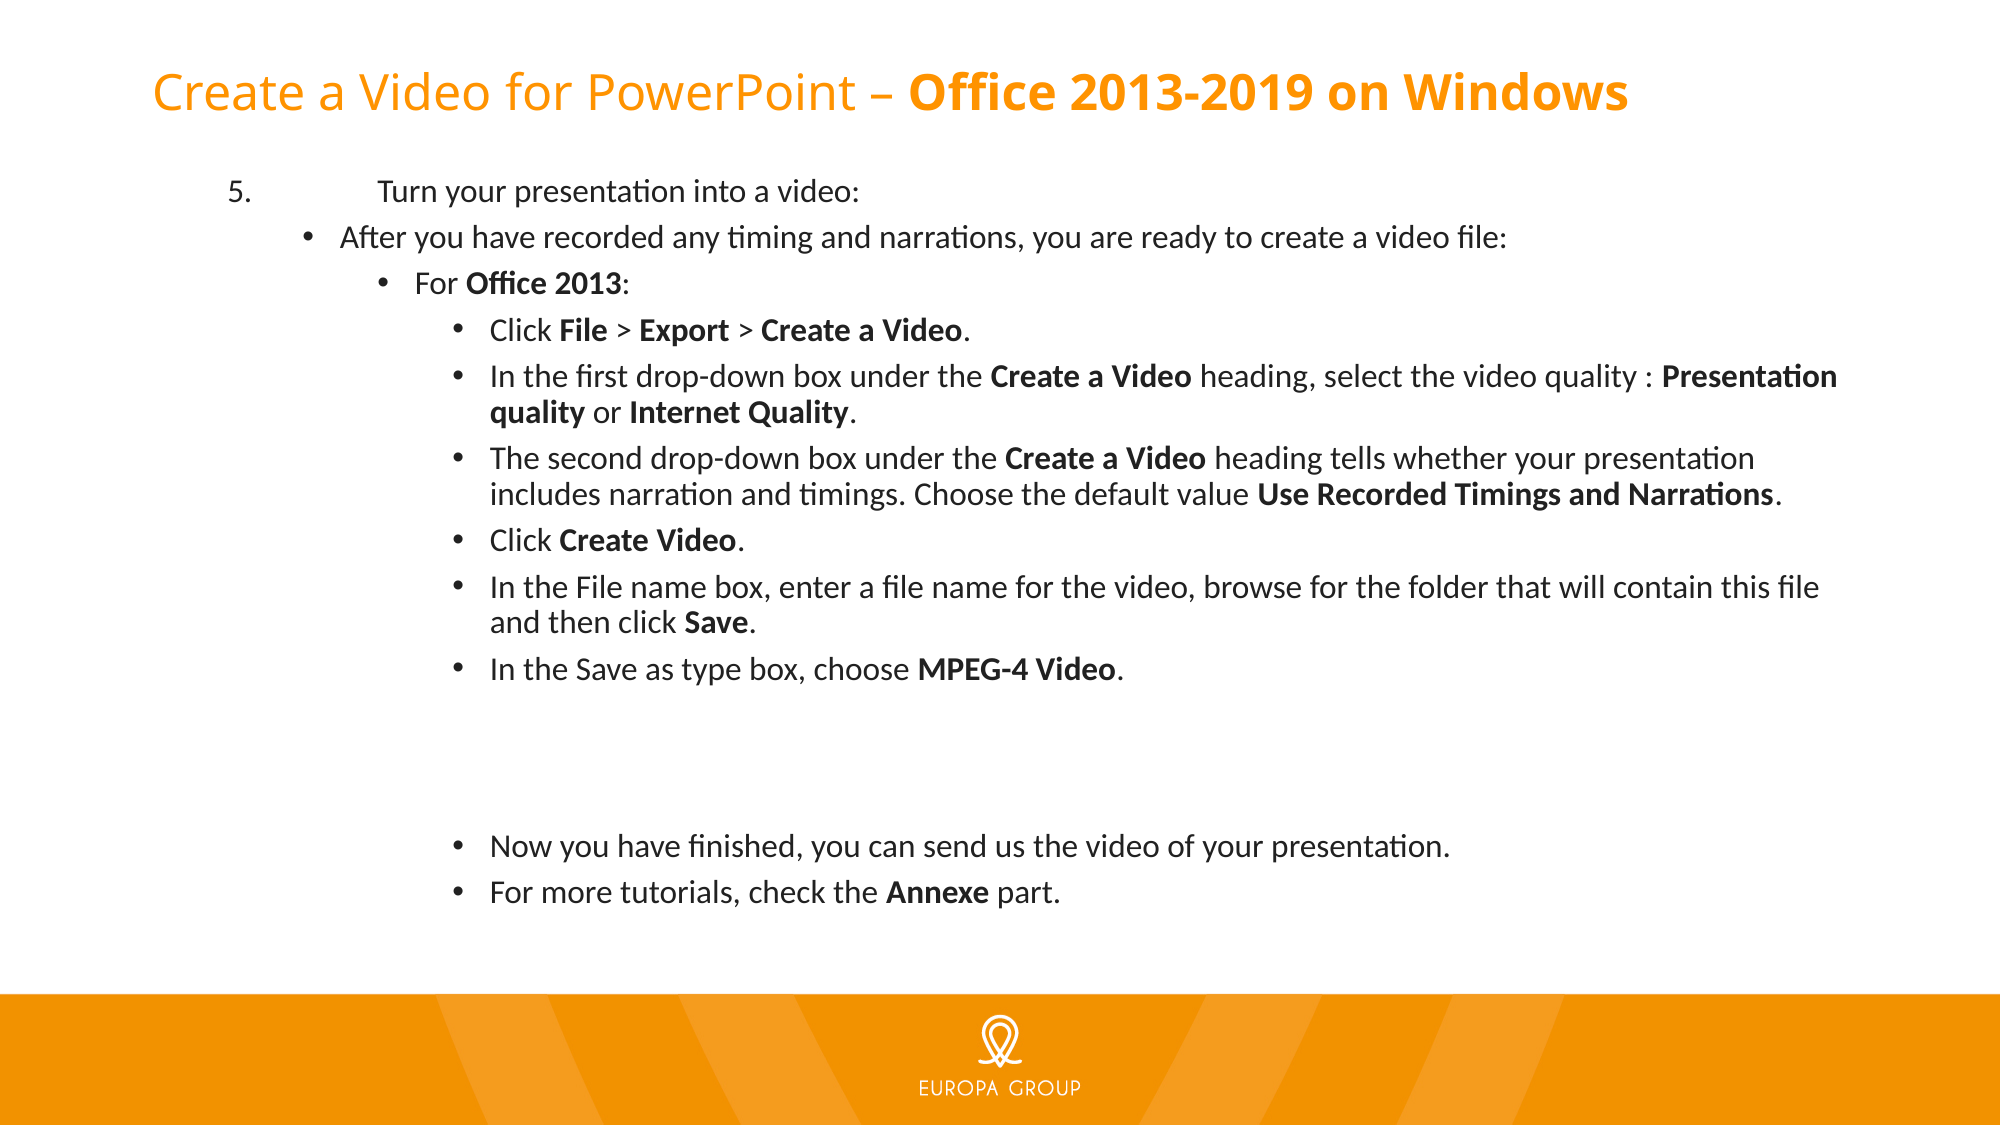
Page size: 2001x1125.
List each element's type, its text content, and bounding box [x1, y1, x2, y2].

list 5. Turn your presentation into a video: After you have recorded any timing and narrations, you are ready to create a video file: For Office 2013: Click File > Export > Create a Video. In the first drop-down box under the Create a Video heading, select the video quality : Presentation quality or Internet Quality. The second drop-down box under the Create a Video heading tells whether your presentation includes narration and timings. Choose the default value Use Recorded Timings and Narrations. Click Create Video. In the File name box, enter a file name for the video, browse for the folder that will contain this file and then click Save. In the Save as type box, choose MPEG-4 Video. Now you have finished, you can send us the video of your presentation. For more tutorials, check the Annexe part. [137, 166, 1863, 995]
title Create a Video for PowerPoint – Office 2013-2019 on Windows [137, 59, 1863, 155]
picture [0, 0, 2000, 1125]
